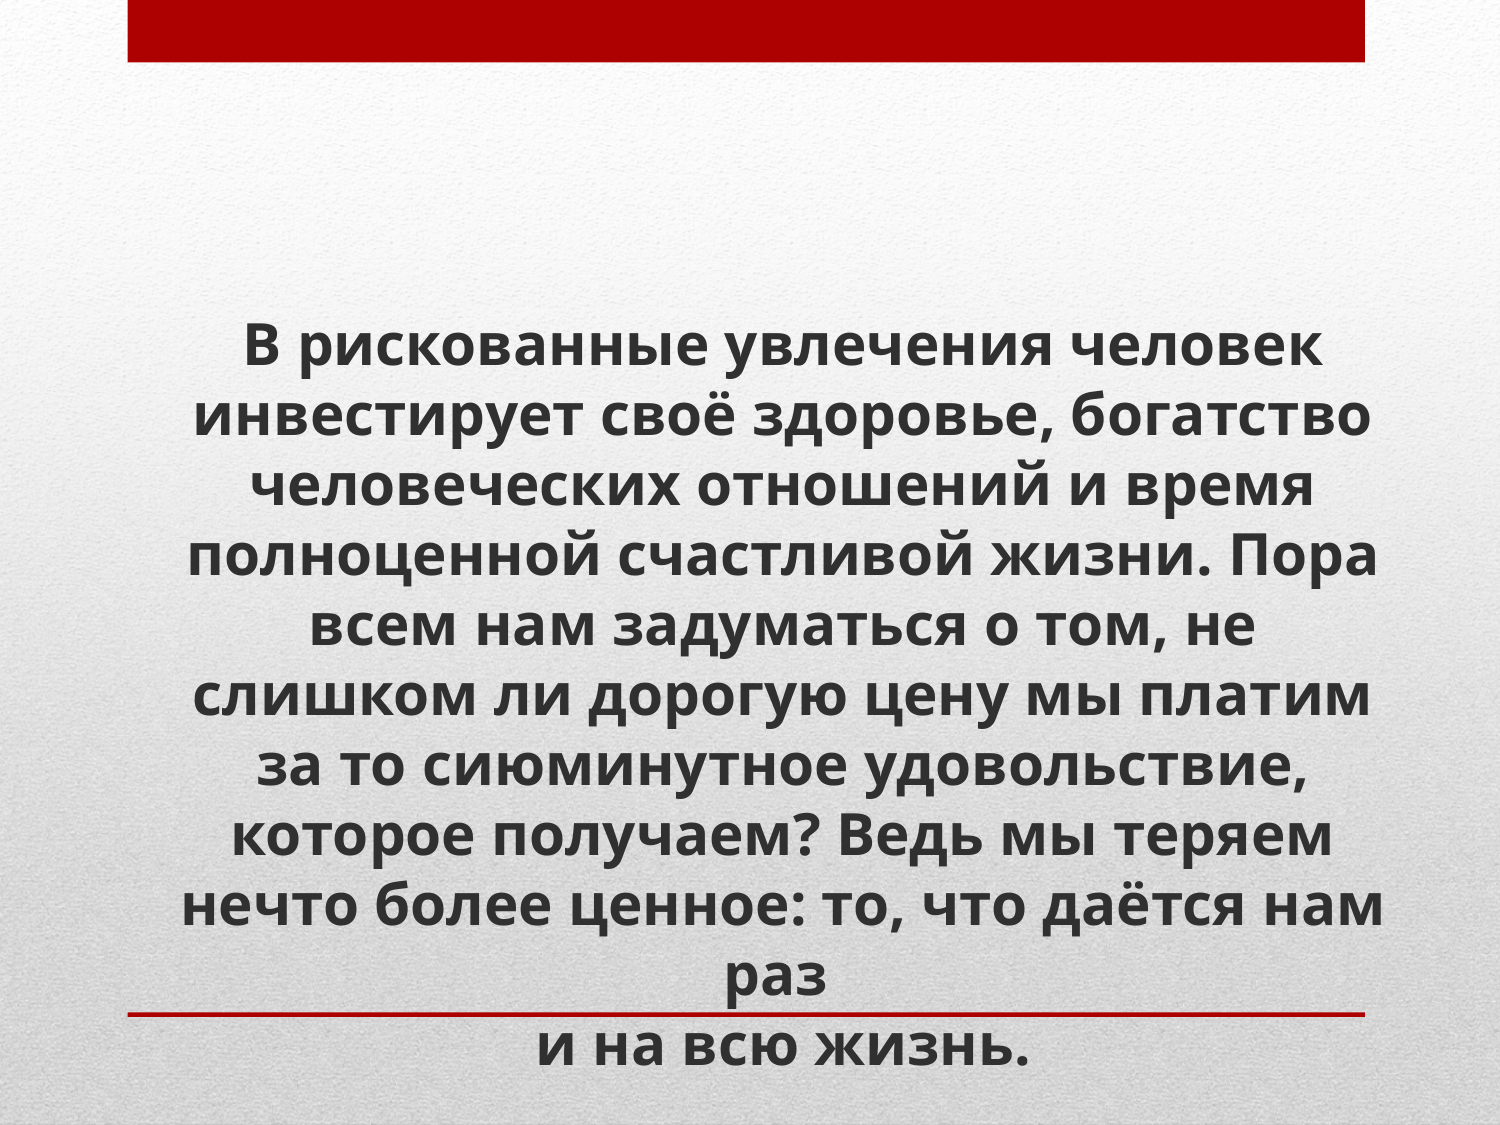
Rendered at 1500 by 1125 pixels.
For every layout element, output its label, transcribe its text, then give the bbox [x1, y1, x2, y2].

list В рискованные увлечения человек инвестирует своё здоровье, богатство человеческих отношений и время полноценной счастливой жизни. Пора всем нам задуматься о том, не слишком ли дорогую цену мы платим за то сиюминутное удовольствие, которое получаем? Ведь мы теряем нечто более ценное: то, что даётся нам раз и на всю жизнь. [143, 243, 1424, 1059]
